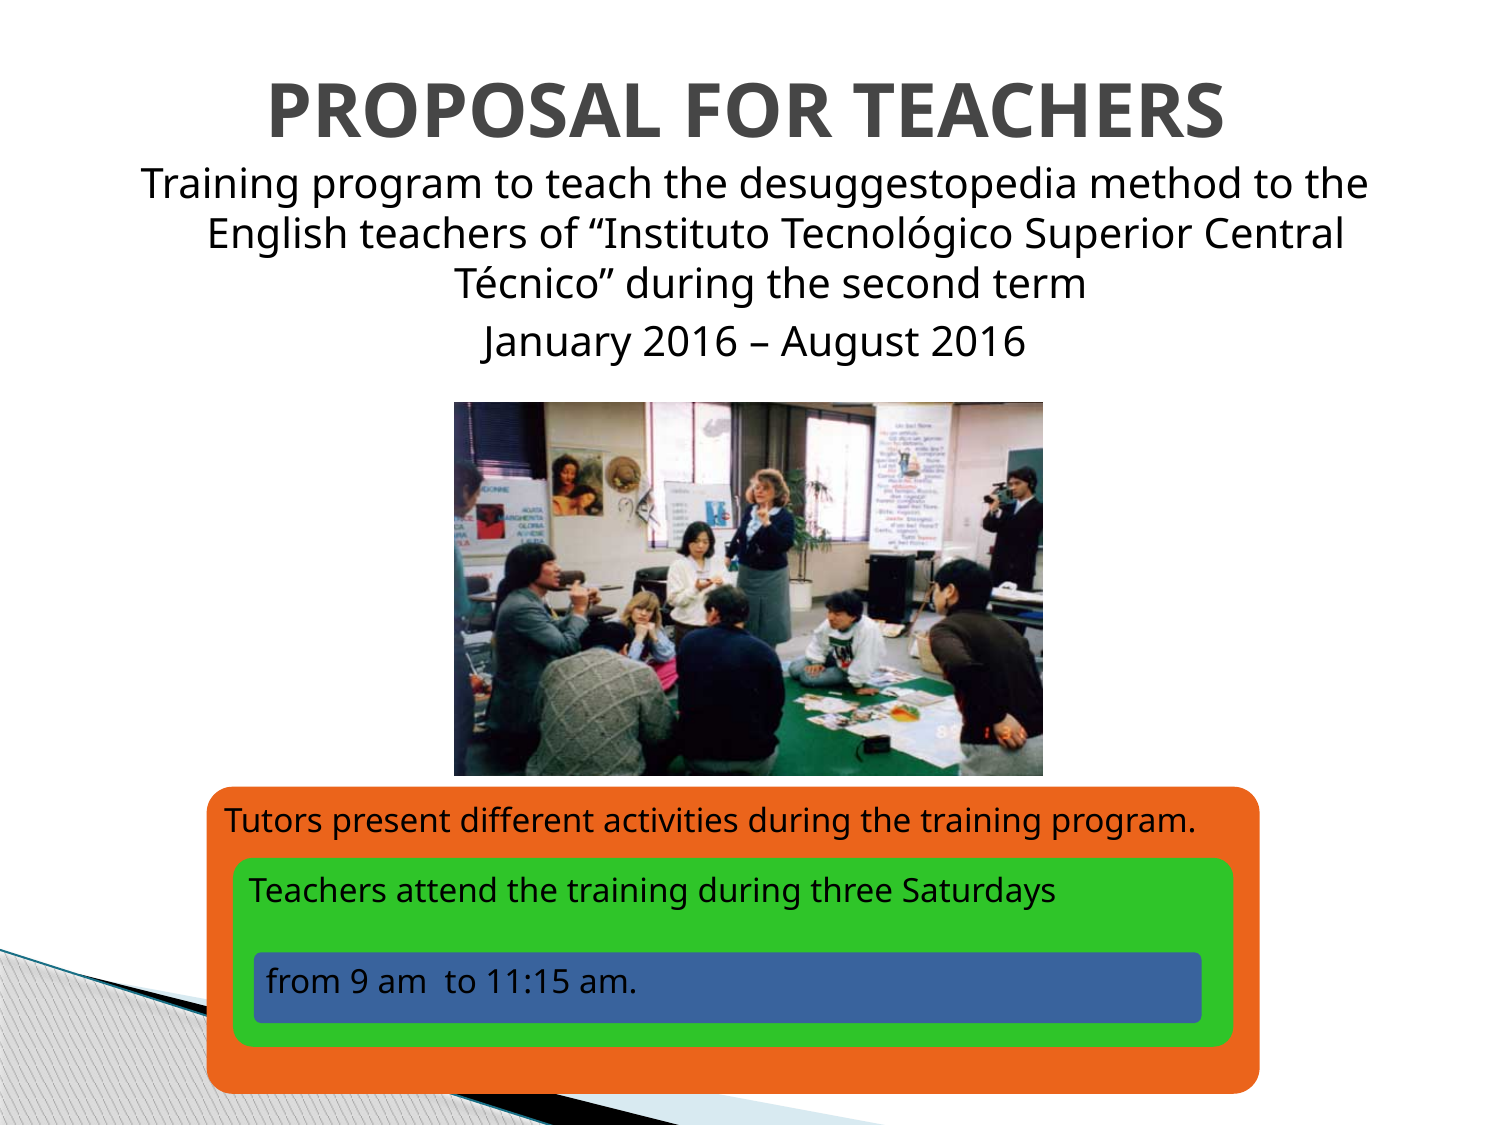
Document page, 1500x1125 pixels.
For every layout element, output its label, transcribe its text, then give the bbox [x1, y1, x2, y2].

title PROPOSAL FOR TEACHERS [71, 42, 1422, 173]
picture [454, 402, 1043, 739]
list Training program to teach the desuggestopedia method to the English teachers of “Instituto Tecnológico Superior Central Técnico” during the second term January 2016 – August 2016 [71, 173, 1422, 374]
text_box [206, 739, 1260, 1095]
